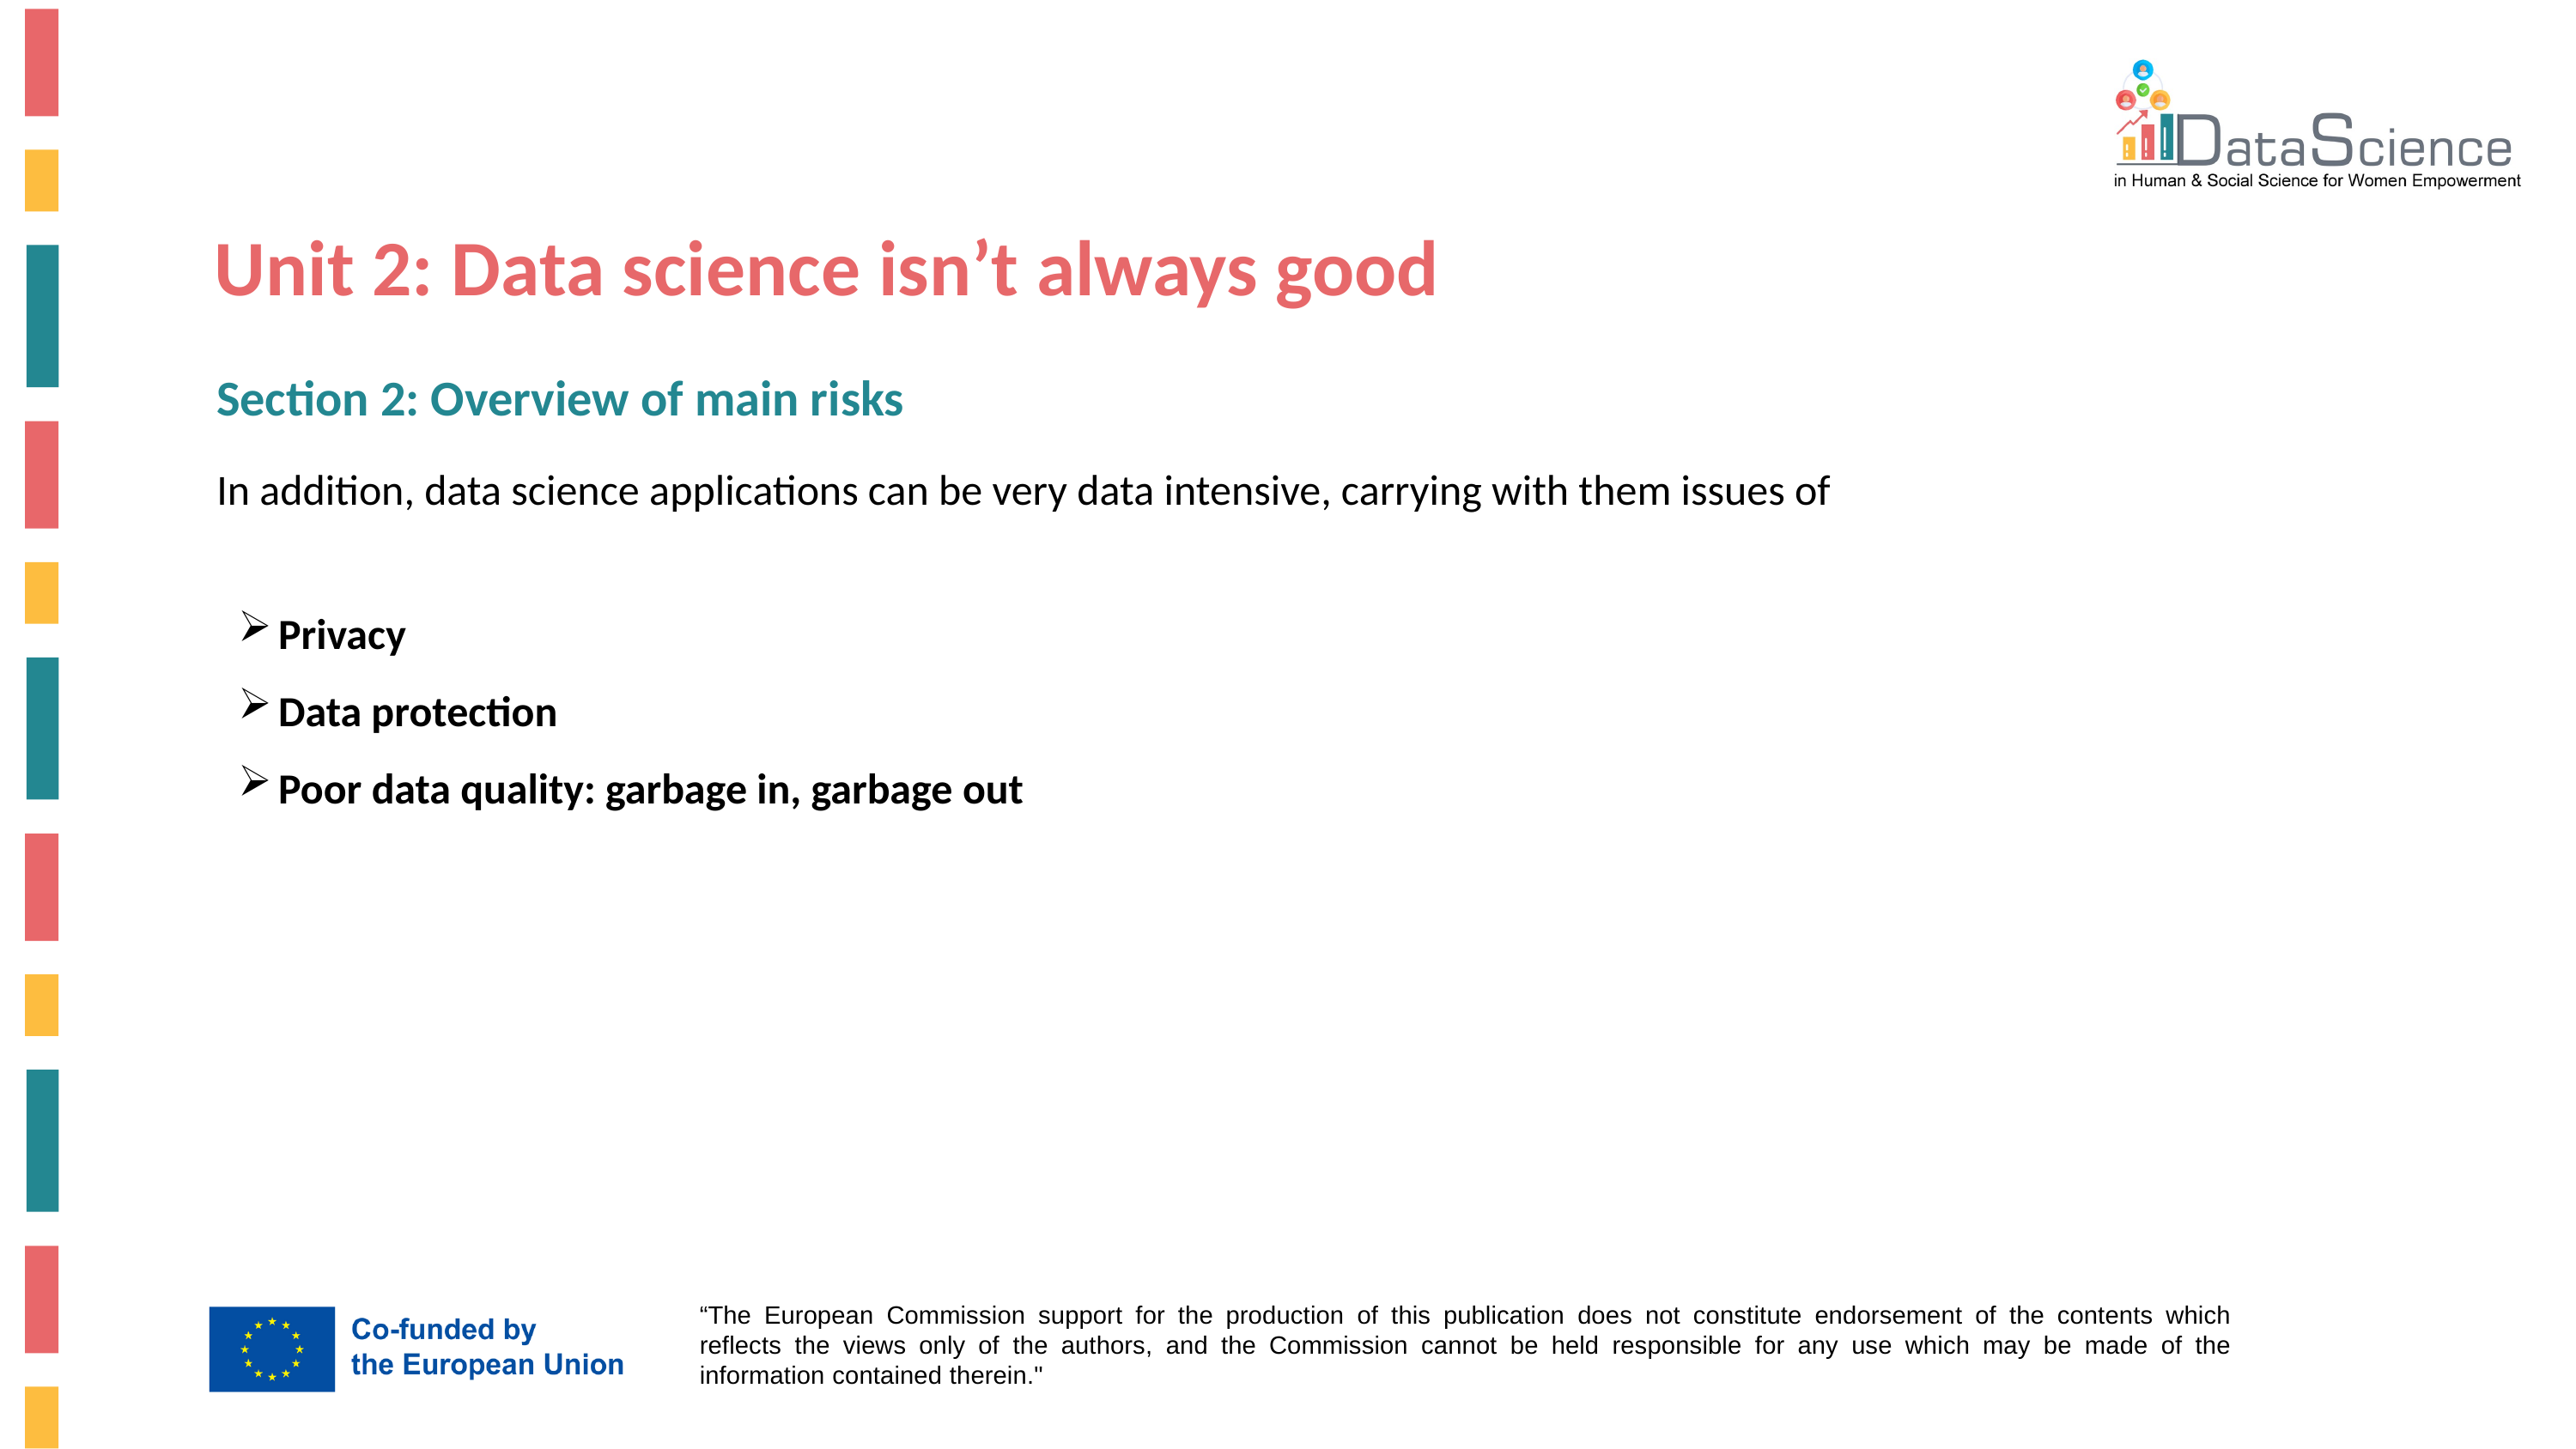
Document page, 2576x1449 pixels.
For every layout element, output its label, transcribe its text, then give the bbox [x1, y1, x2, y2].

text_box Section 2: Overview of main risks [204, 359, 1619, 433]
text_box In addition, data science applications can be very data intensive, carrying with them issues of [204, 456, 2340, 520]
picture [204, 1301, 655, 1397]
picture [2114, 58, 2522, 191]
text_box Unit 2: Data science isn’t always good [201, 210, 1578, 318]
text_box Privacy Data protection Poor data quality: garbage in, garbage out [225, 573, 2458, 819]
